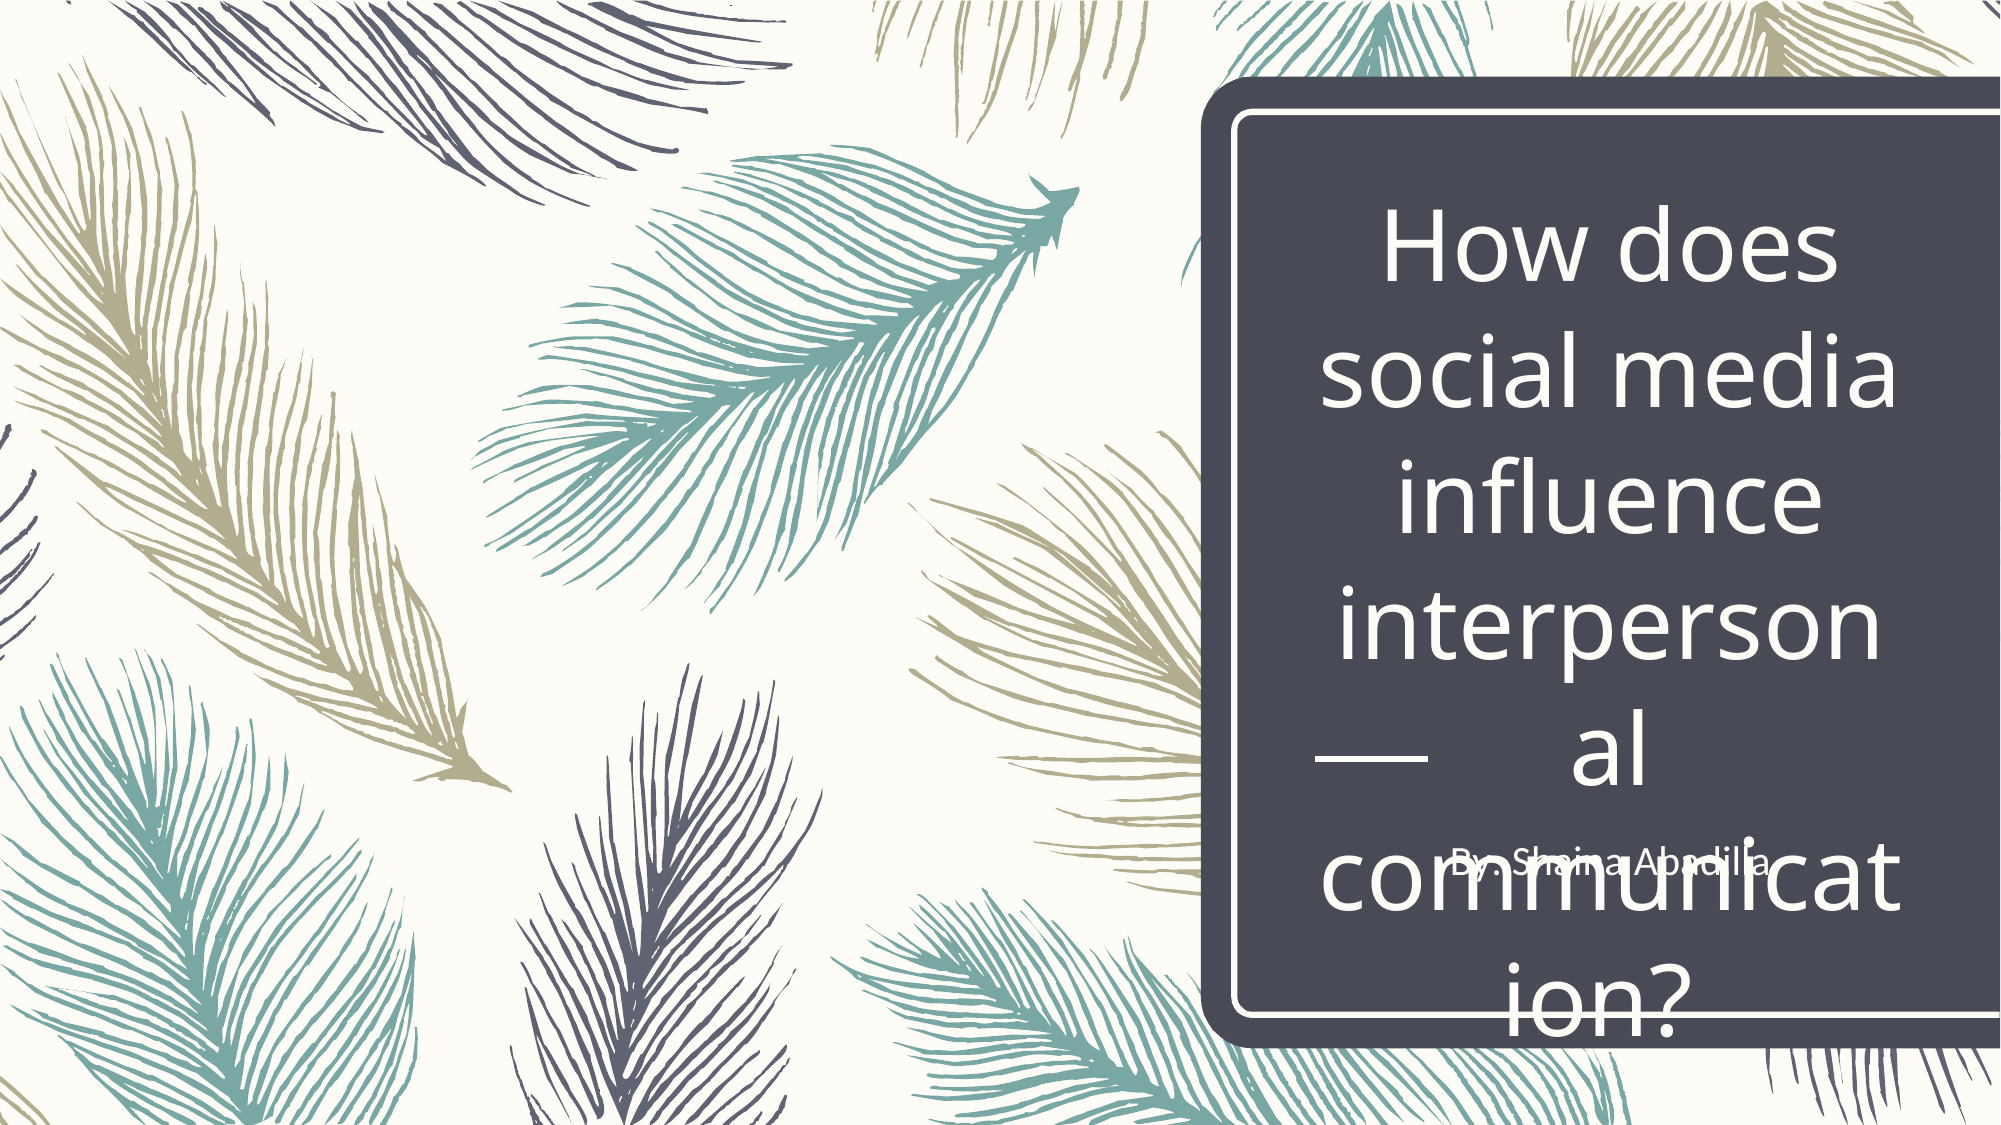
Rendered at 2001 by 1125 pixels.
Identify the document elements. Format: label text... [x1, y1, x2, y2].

subtitle By: Shaina Abadilla [1299, 811, 1922, 982]
title How does social media influence interpersonal communication? [1299, 167, 1922, 718]
